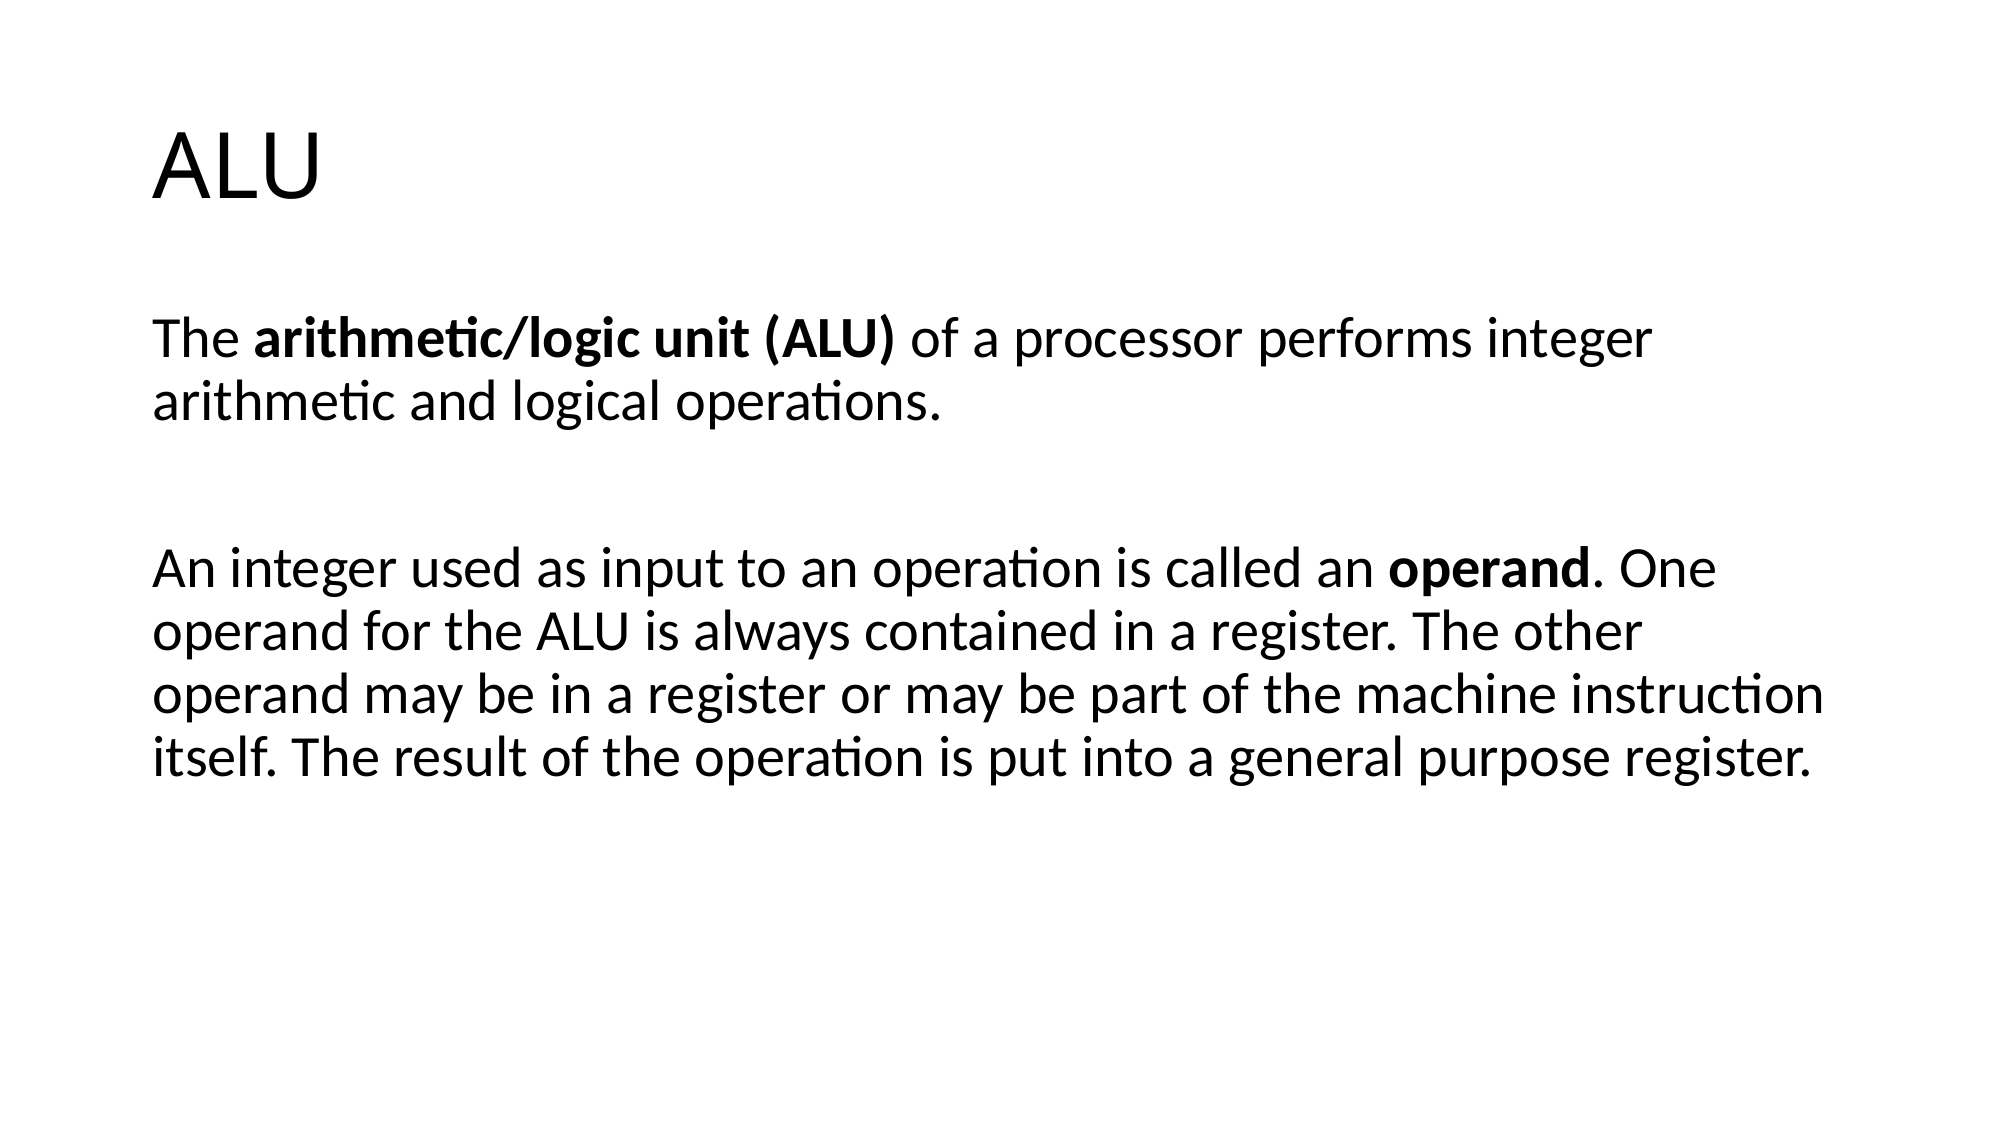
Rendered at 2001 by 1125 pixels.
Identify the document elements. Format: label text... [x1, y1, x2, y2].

title ALU [137, 59, 1863, 278]
list The arithmetic/logic unit (ALU) of a processor performs integer arithmetic and logical operations. An integer used as input to an operation is called an operand. One operand for the ALU is always contained in a register. The other operand may be in a register or may be part of the machine instruction itself. The result of the operation is put into a general purpose register. [137, 299, 1863, 1014]
